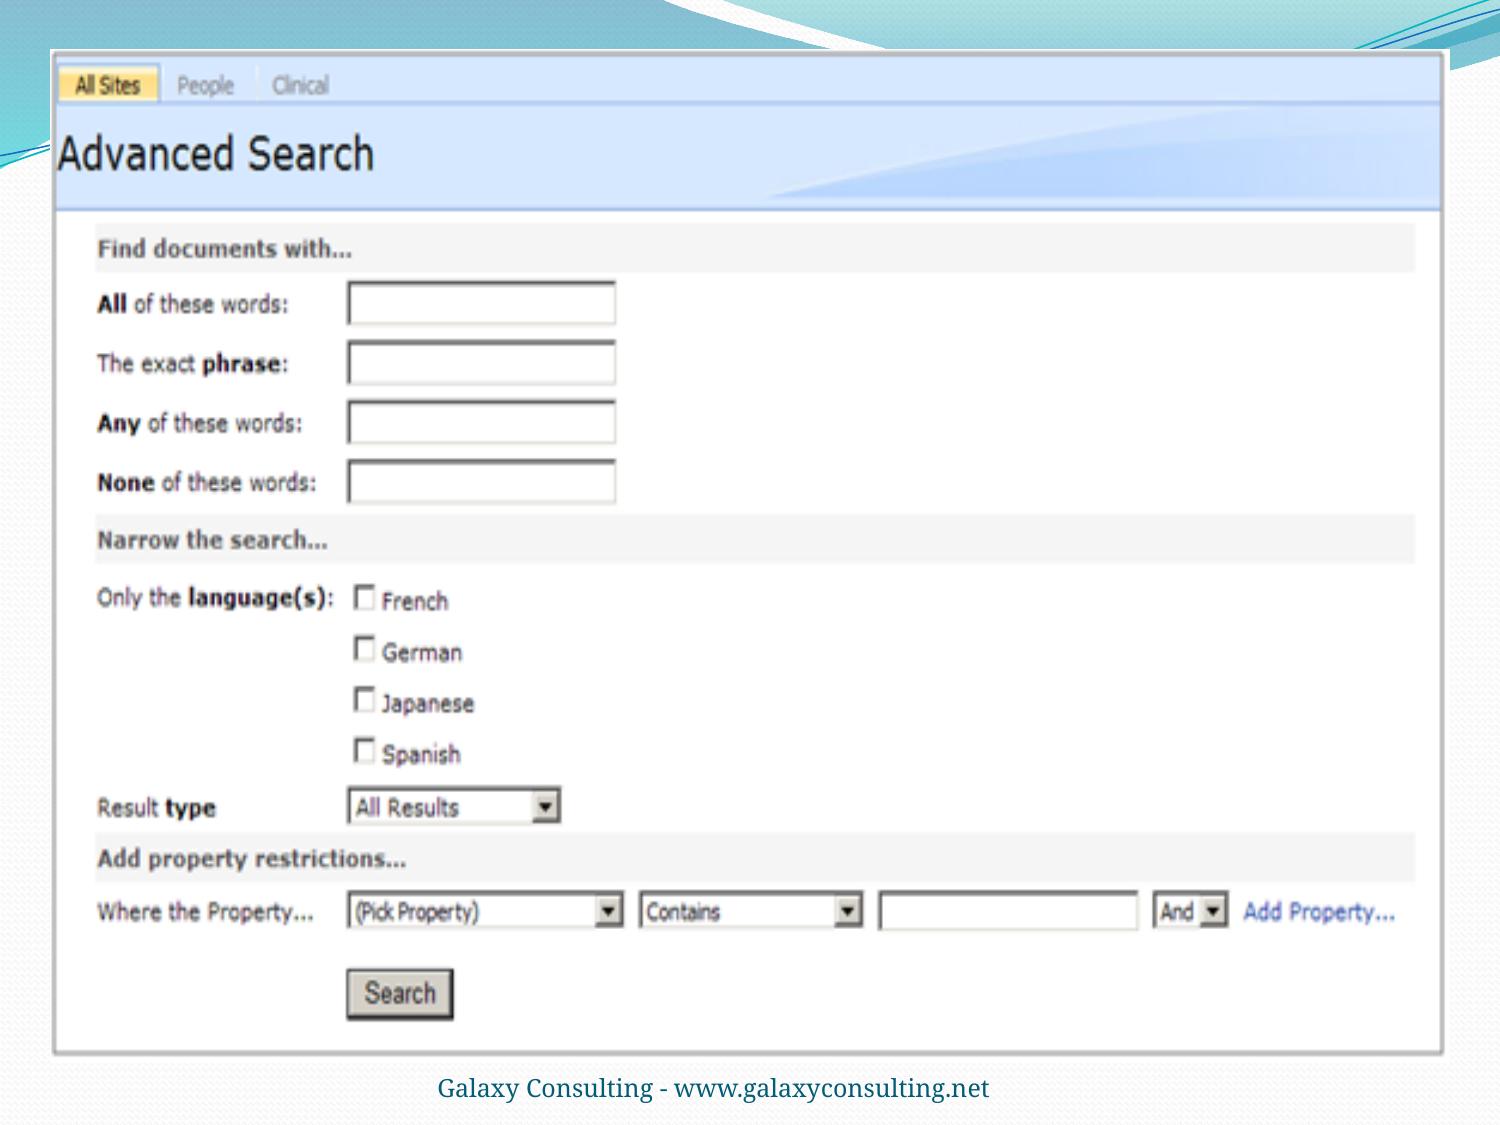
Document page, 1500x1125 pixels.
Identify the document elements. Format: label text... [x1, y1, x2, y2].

picture [49, 49, 1451, 1063]
footer Galaxy Consulting - www.galaxyconsulting.net [437, 1076, 1338, 1103]
